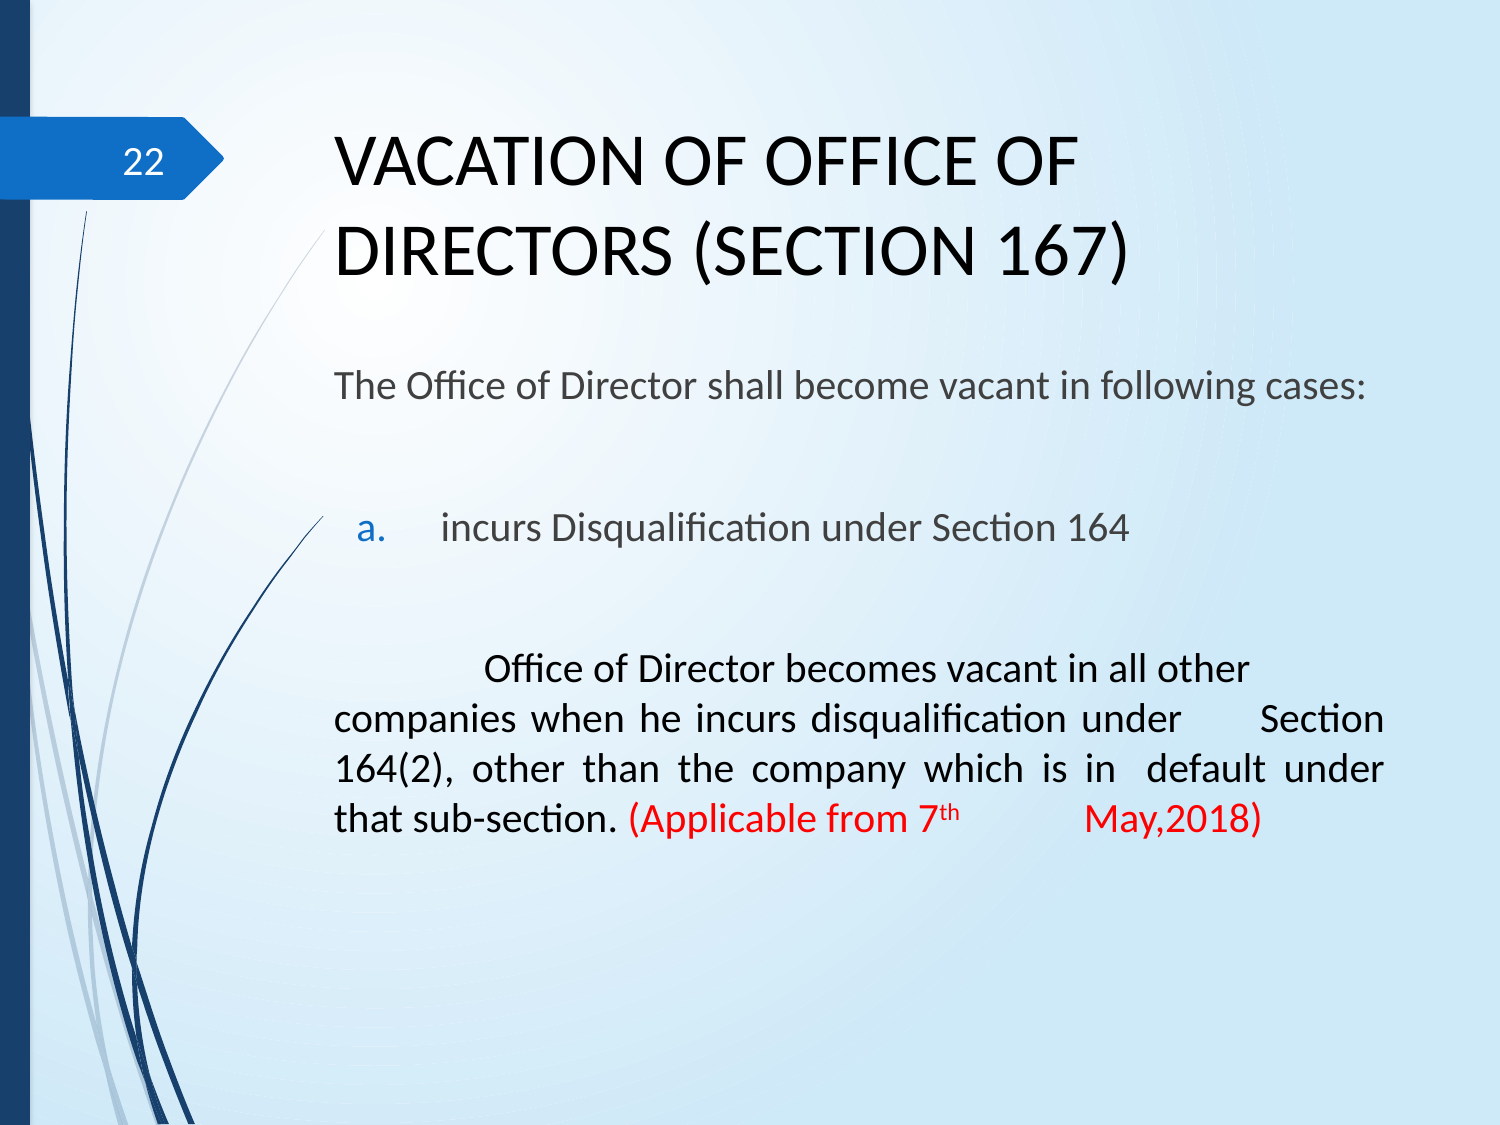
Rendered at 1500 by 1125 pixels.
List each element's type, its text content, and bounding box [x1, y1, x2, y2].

title VACATION OF OFFICE OF DIRECTORS (SECTION 167) [319, 102, 1400, 313]
slide_number 22 [83, 129, 180, 190]
list The Office of Director shall become vacant in following cases: incurs Disqualification under Section 164 Office of Director becomes vacant in all other companies when he incurs disqualification under Section 164(2), other than the company which is in default under that sub-section. (Applicable from 7th May,2018) [318, 350, 1400, 970]
